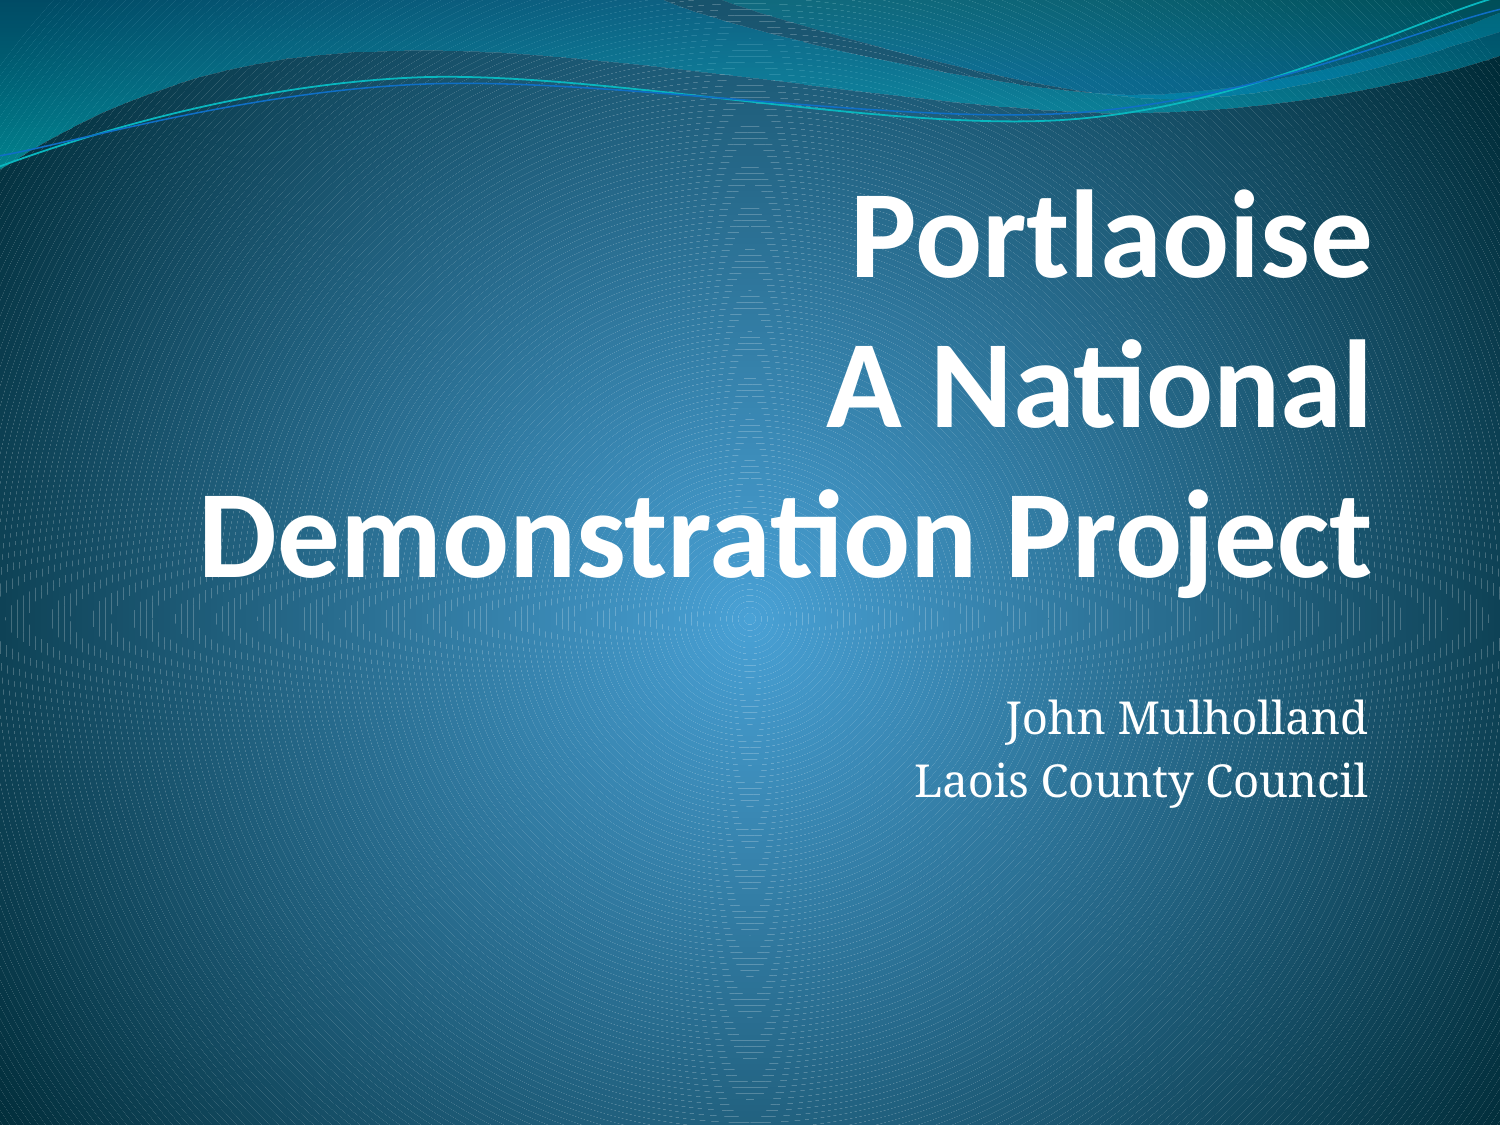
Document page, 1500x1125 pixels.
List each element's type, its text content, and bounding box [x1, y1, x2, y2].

title Portlaoise A National Demonstration Project [88, 302, 1377, 603]
subtitle John Mulholland Laois County Council [87, 529, 1376, 818]
